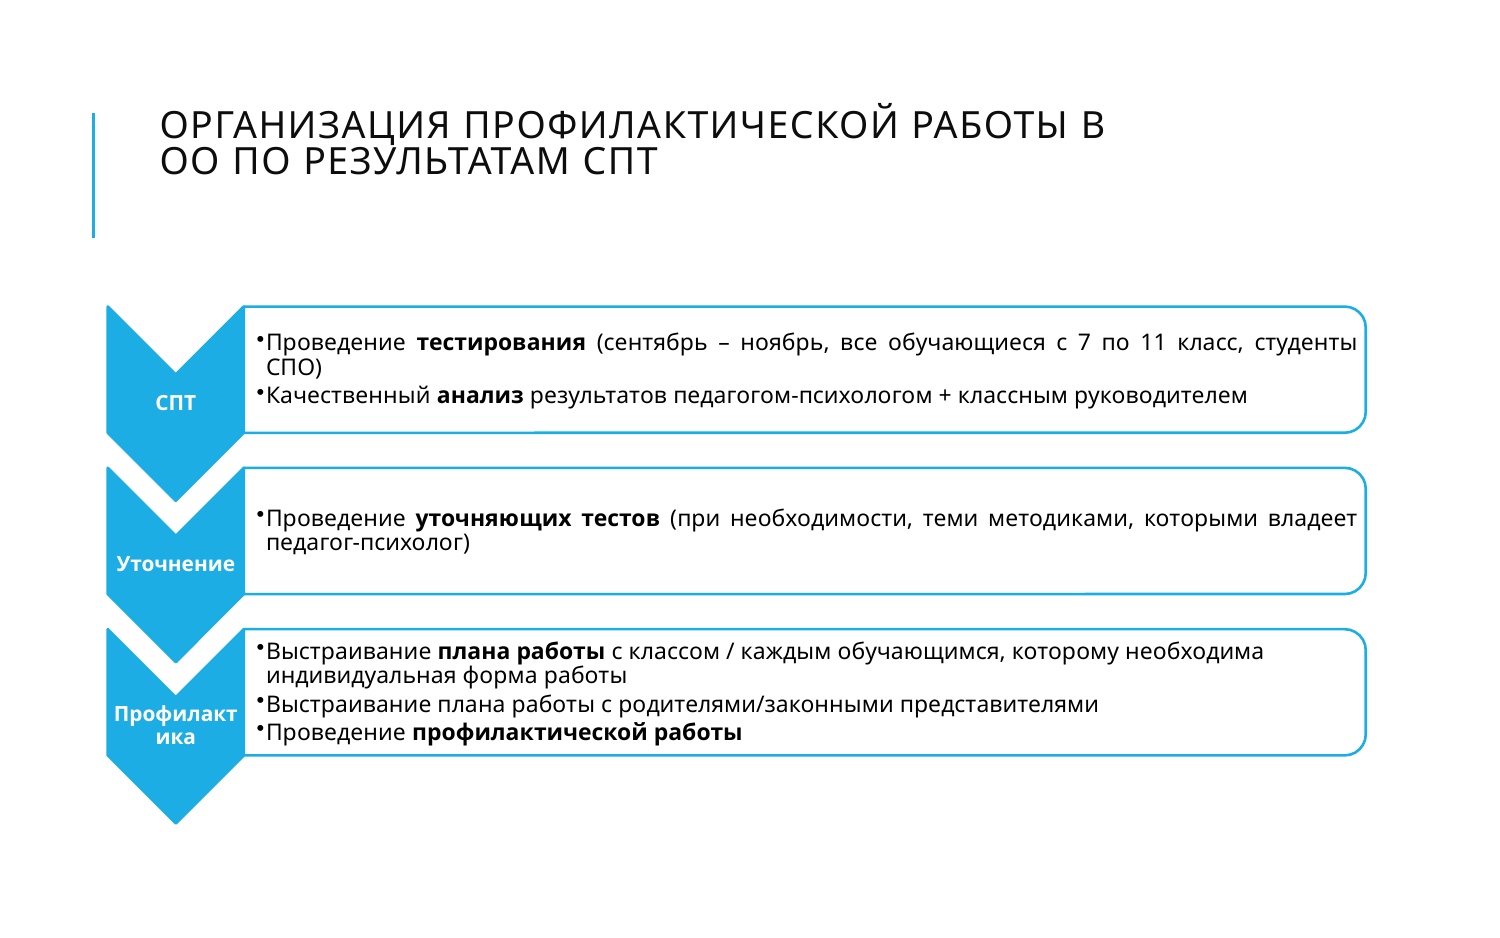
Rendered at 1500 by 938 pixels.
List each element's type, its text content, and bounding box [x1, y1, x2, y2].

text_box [107, 306, 1366, 824]
title Организация профилактической работы в ОО по результатам СПТ [144, 99, 1183, 192]
